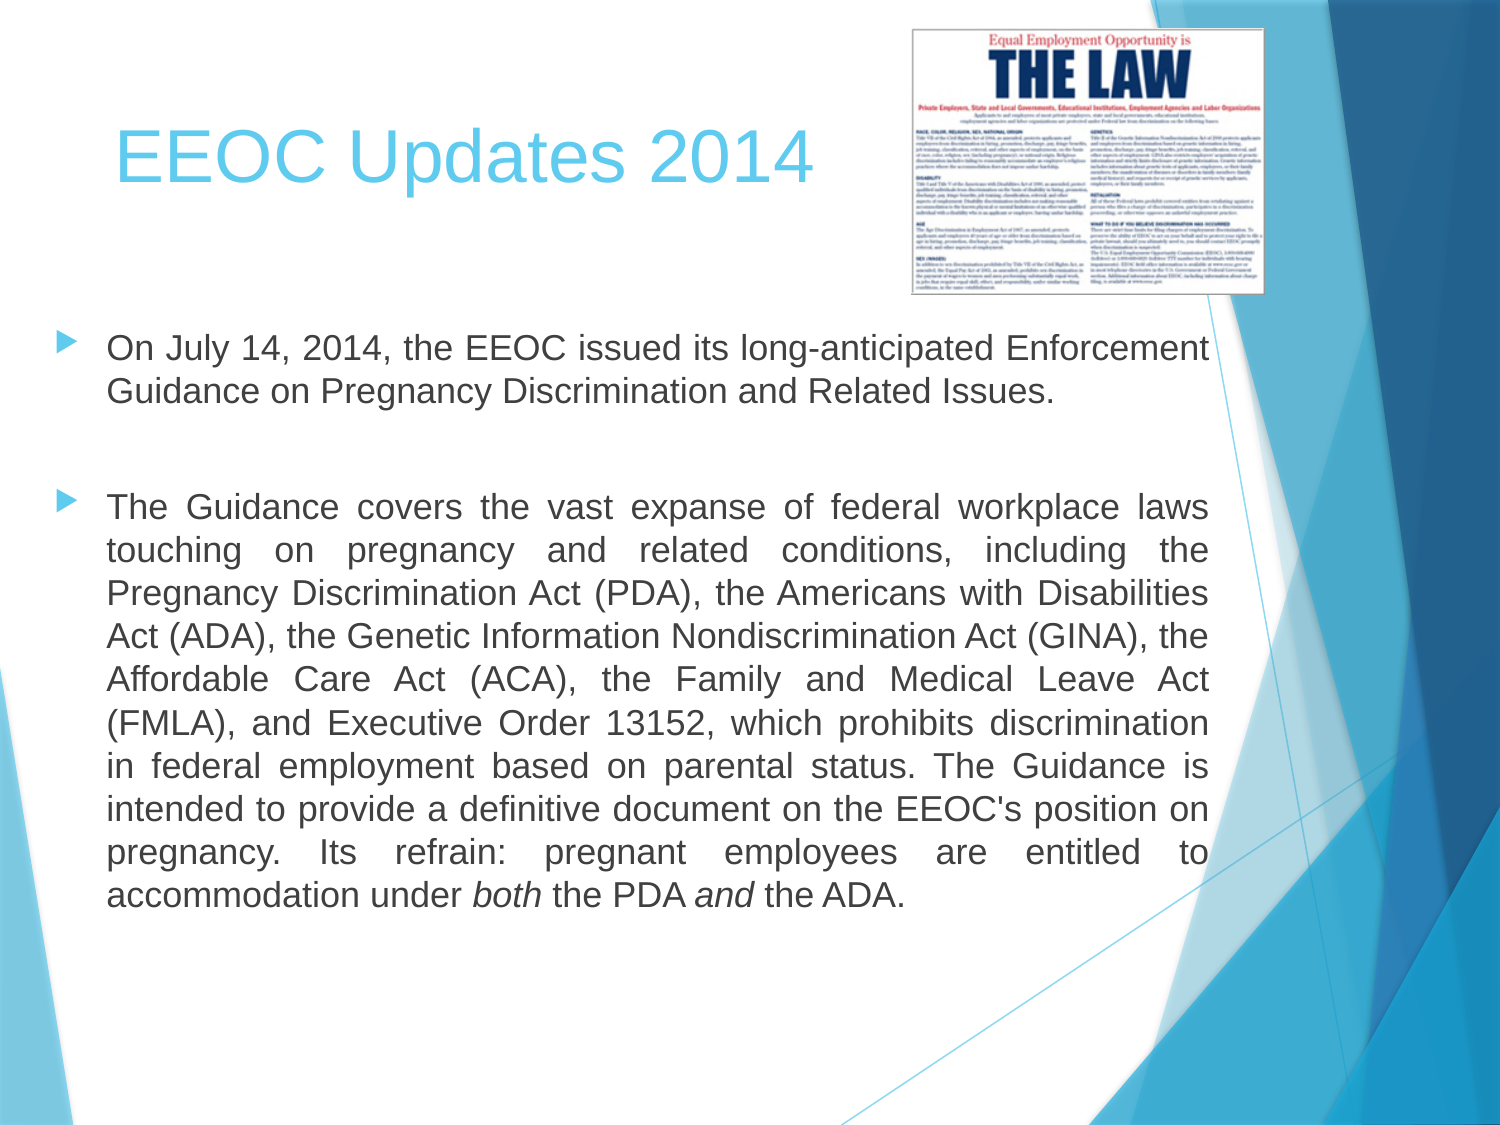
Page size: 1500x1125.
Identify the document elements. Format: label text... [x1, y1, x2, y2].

list On July 14, 2014, the EEOC issued its long-anticipated Enforcement Guidance on Pregnancy Discrimination and Related Issues. The Guidance covers the vast expanse of federal workplace laws touching on pregnancy and related conditions, including the Pregnancy Discrimination Act (PDA), the Americans with Disabilities Act (ADA), the Genetic Information Nondiscrimination Act (GINA), the Affordable Care Act (ACA), the Family and Medical Leave Act (FMLA), and Executive Order 13152, which prohibits discrimination in federal employment based on parental status. The Guidance is intended to provide a definitive document on the EEOC's position on pregnancy. Its refrain: pregnant employees are entitled to accommodation under both the PDA and the ADA. [39, 316, 1226, 954]
title EEOC Updates 2014 [99, 99, 1142, 316]
picture [910, 27, 1266, 295]
